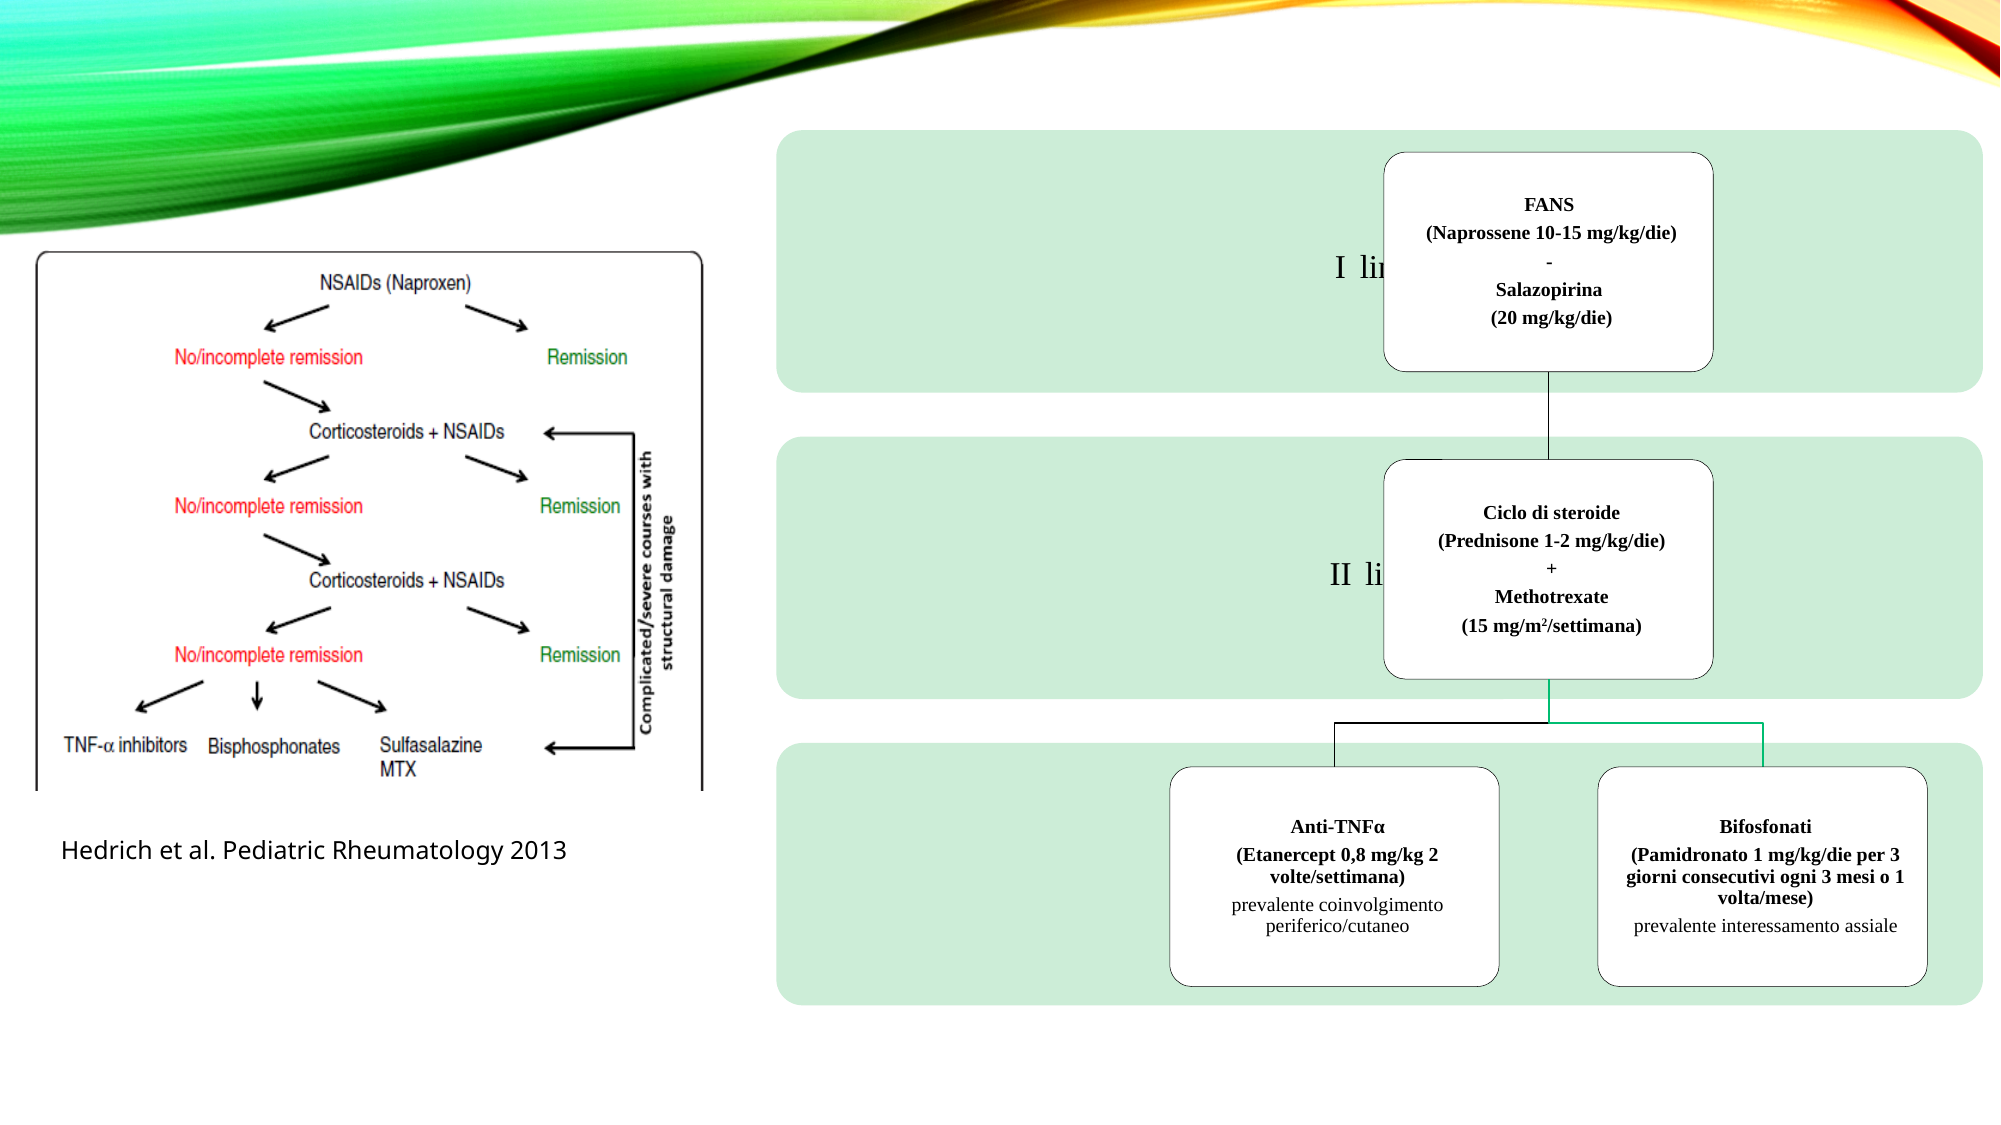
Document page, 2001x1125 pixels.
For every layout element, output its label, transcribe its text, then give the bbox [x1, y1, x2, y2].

picture [0, 0, 2000, 237]
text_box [25, 249, 712, 790]
picture [26, 250, 713, 791]
list Hedrich et al. Pediatric Rheumatology 2013 [45, 830, 1821, 1125]
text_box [776, 129, 1984, 1006]
